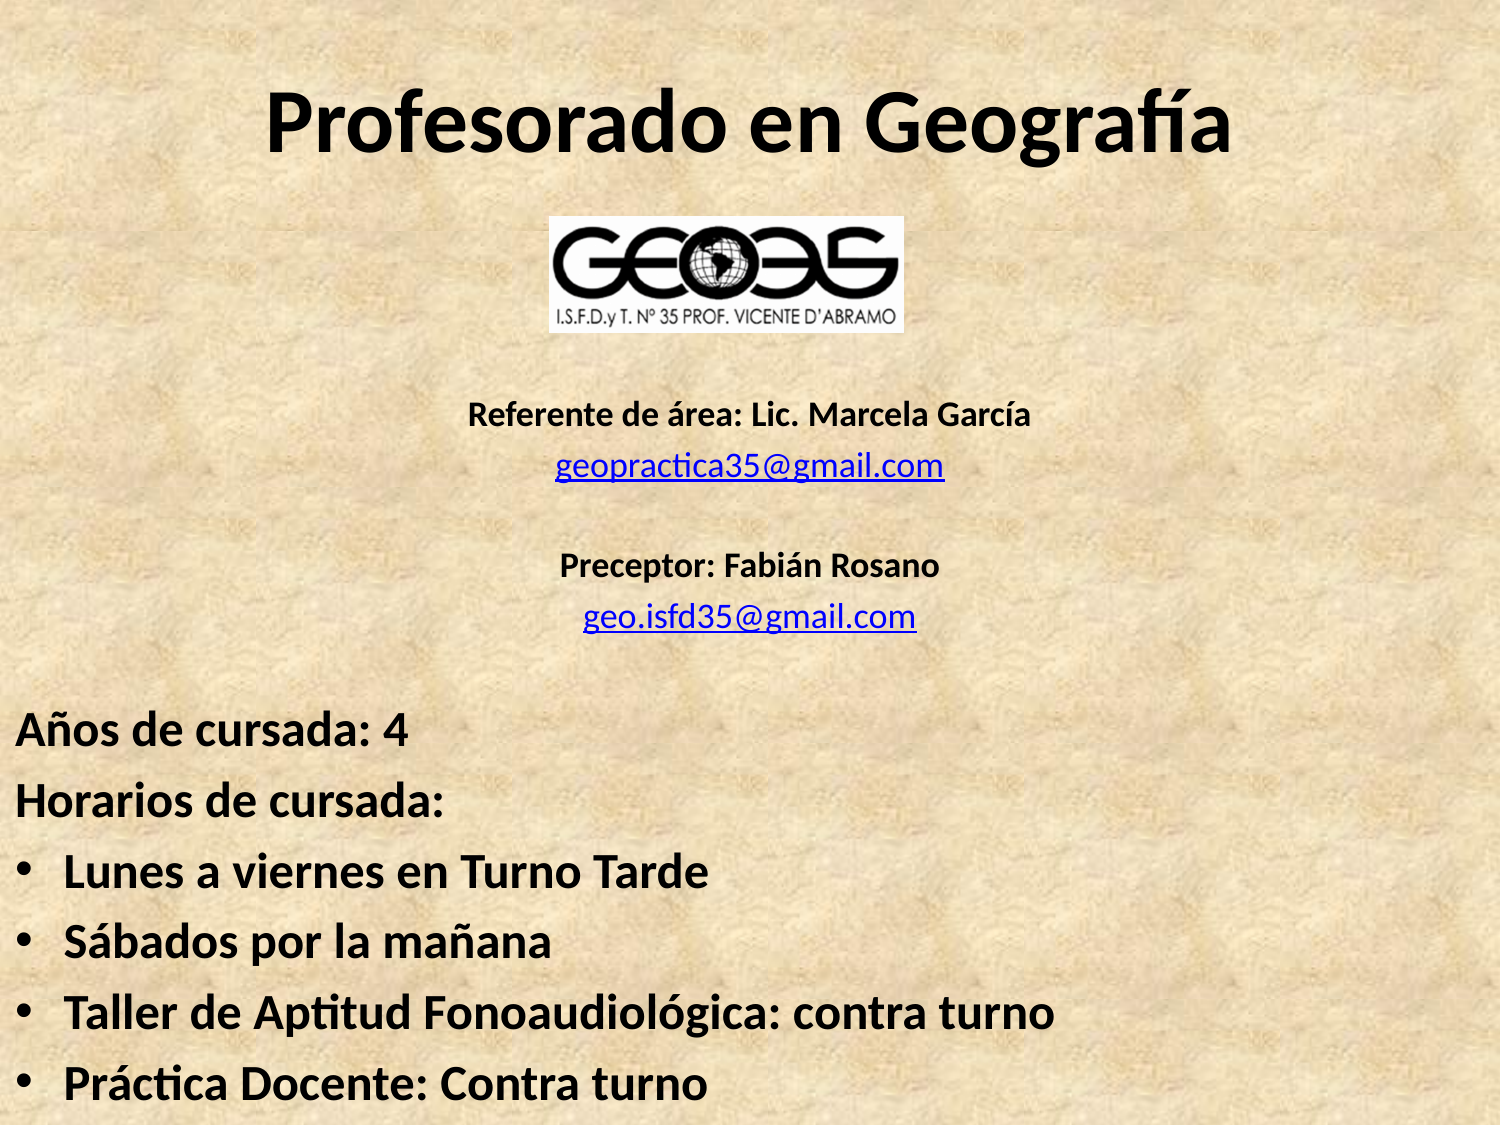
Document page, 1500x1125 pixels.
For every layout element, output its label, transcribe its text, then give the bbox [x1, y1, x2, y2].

title Profesorado en Geografía [0, 0, 1500, 231]
list Referente de área: Lic. Marcela García geopractica35@gmail.com Preceptor: Fabián Rosano geo.isfd35@gmail.com Años de cursada: 4 Horarios de cursada: Lunes a viernes en Turno Tarde Sábados por la mañana Taller de Aptitud Fonoaudiológica: contra turno Práctica Docente: Contra turno [0, 231, 1500, 1125]
picture [548, 215, 904, 334]
